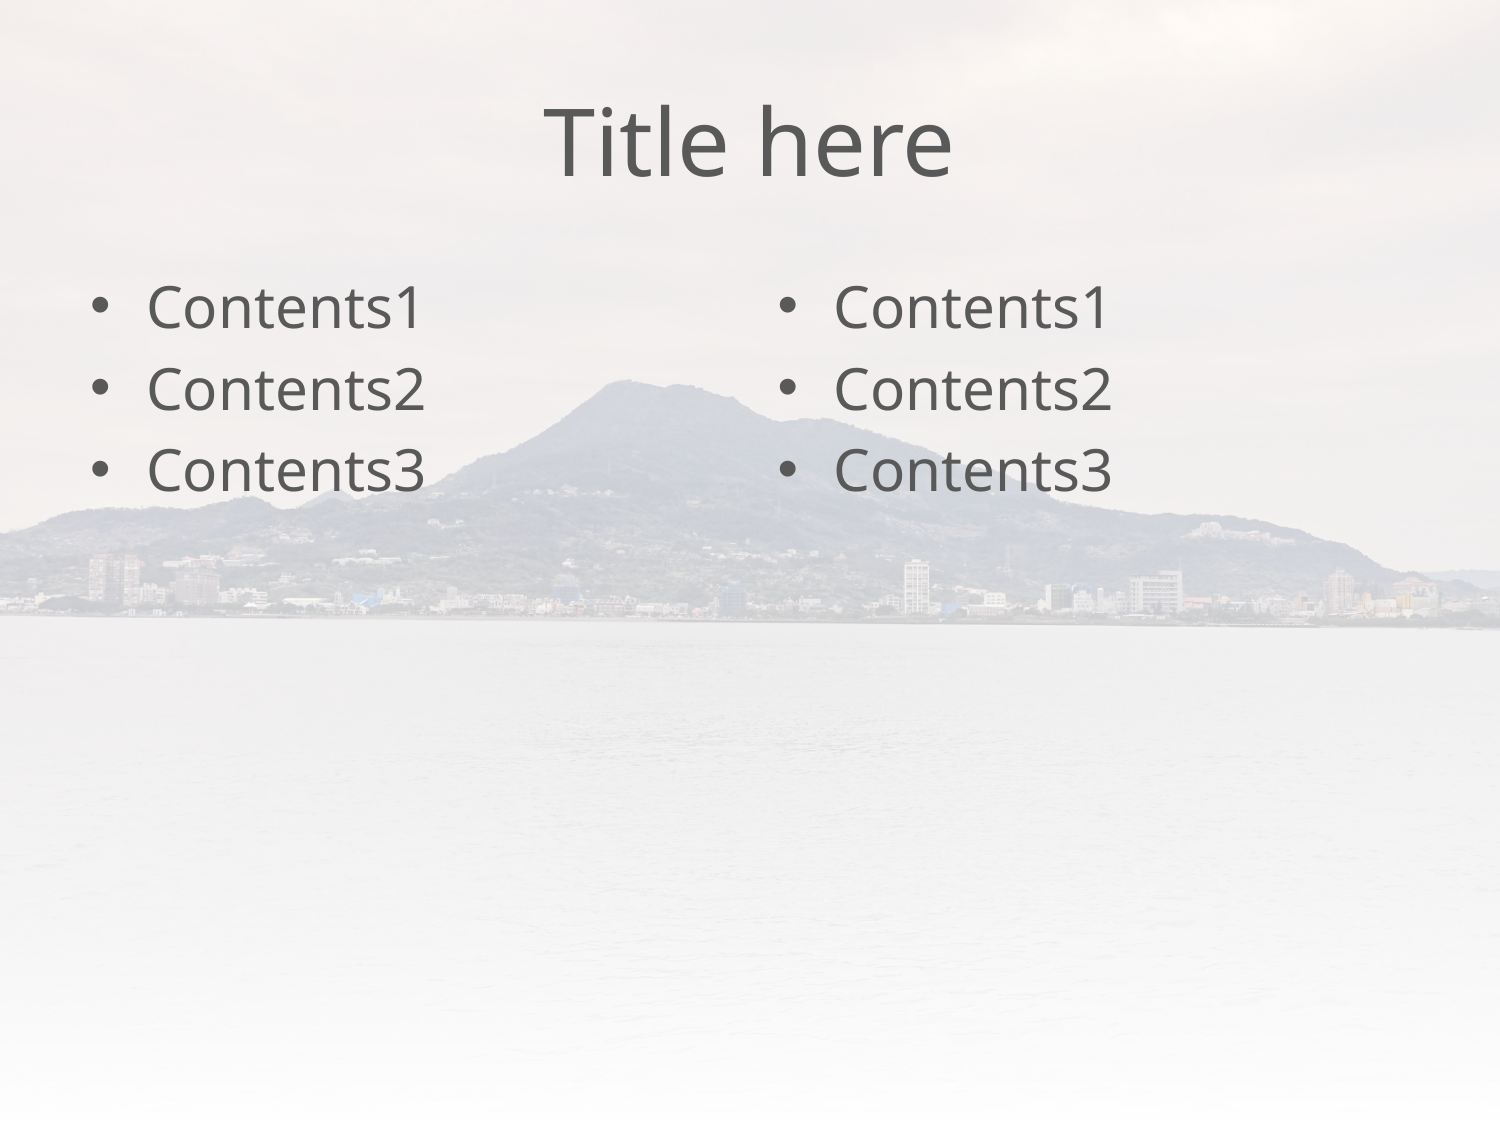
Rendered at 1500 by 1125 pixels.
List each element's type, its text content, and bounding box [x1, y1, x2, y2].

list Contents1 Contents2 Contents3 [762, 262, 1425, 1005]
list Contents1 Contents2 Contents3 [75, 262, 738, 1005]
title Title here [75, 45, 1425, 233]
text_box [0, 0, 1500, 1125]
